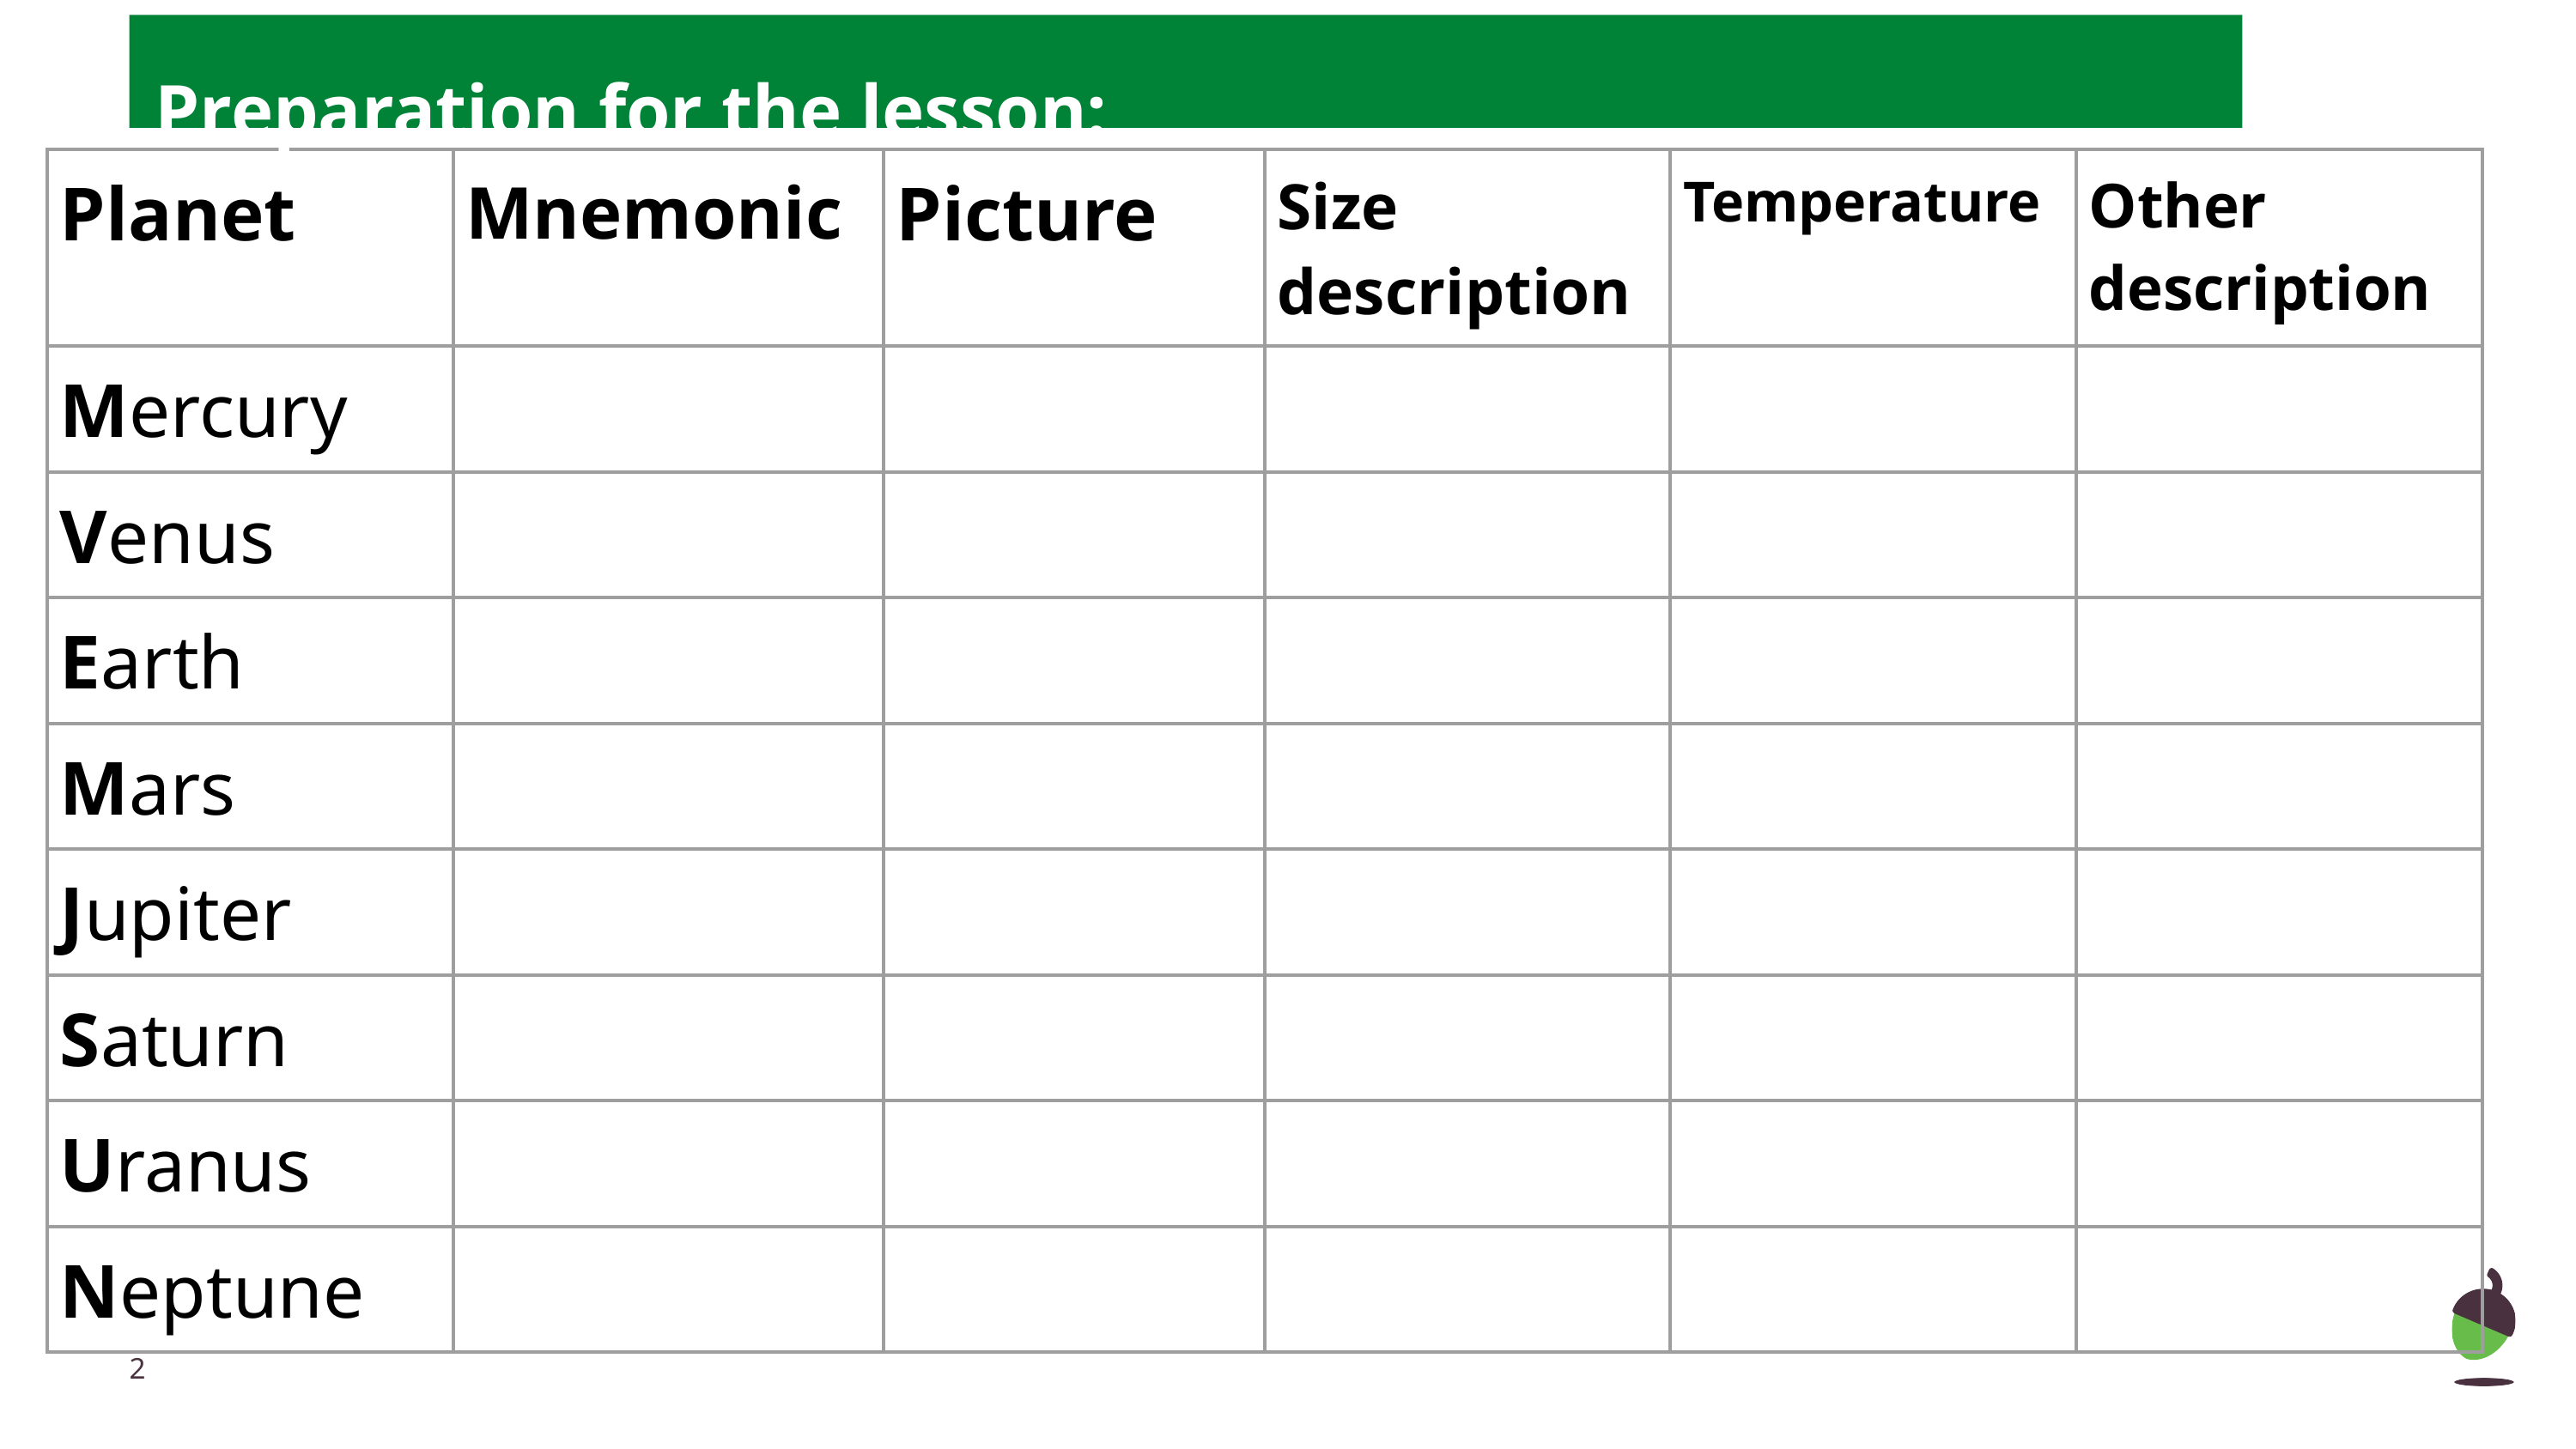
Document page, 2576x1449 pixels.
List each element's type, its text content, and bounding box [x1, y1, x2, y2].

table_cell [455, 1102, 882, 1225]
table_cell [885, 725, 1263, 847]
table_cell [455, 1228, 882, 1350]
table_cell [455, 599, 882, 722]
table_cell [885, 474, 1263, 596]
table_cell [885, 1102, 1263, 1225]
table_cell Mercury [49, 348, 452, 470]
table_cell [1672, 474, 2075, 596]
table_cell [1267, 725, 1668, 847]
table_cell Neptune [49, 1228, 452, 1350]
table_cell [885, 977, 1263, 1099]
table_cell [885, 599, 1263, 722]
table_cell [1267, 977, 1668, 1099]
table_cell [1672, 348, 2075, 470]
table_cell [455, 977, 882, 1099]
table_header Picture [885, 151, 1263, 344]
table_cell [1267, 348, 1668, 470]
table_cell [455, 348, 882, 470]
table_cell [2078, 851, 2481, 973]
table_cell Jupiter [49, 851, 452, 973]
table_cell [2078, 1102, 2481, 1225]
table_cell [885, 348, 1263, 470]
table_header Planet [49, 151, 452, 344]
picture [2451, 1268, 2516, 1386]
table_cell Earth [49, 599, 452, 722]
table_cell [2078, 348, 2481, 470]
table_cell Saturn [49, 977, 452, 1099]
table_header Size description [1267, 151, 1668, 344]
table_cell [1267, 851, 1668, 973]
table_header Mnemonic [455, 151, 882, 344]
table_cell [2078, 599, 2481, 722]
table_cell [2078, 977, 2481, 1099]
table_cell [1672, 977, 2075, 1099]
table_header Temperature [1672, 151, 2075, 344]
table_cell [1267, 474, 1668, 596]
table_cell [1267, 1102, 1668, 1225]
table_cell Uranus [49, 1102, 452, 1225]
table_cell [455, 725, 882, 847]
table_cell [1672, 599, 2075, 722]
table_cell [1267, 599, 1668, 722]
table_cell Venus [49, 474, 452, 596]
table_cell [1672, 1102, 2075, 1225]
table_cell [1672, 725, 2075, 847]
table_cell [2078, 474, 2481, 596]
table_cell [1672, 1228, 2075, 1350]
table_cell [455, 474, 882, 596]
slide_number ‹#› [129, 1354, 332, 1401]
table_cell [885, 851, 1263, 973]
table_header Other description [2078, 151, 2481, 344]
text_box Preparation for the lesson: [129, 15, 2243, 128]
table_cell [455, 851, 882, 973]
table_cell [1672, 851, 2075, 973]
table_cell Mars [49, 725, 452, 847]
table_cell [1267, 1228, 1668, 1350]
table_cell [885, 1228, 1263, 1350]
table_cell [2078, 1228, 2481, 1350]
table_cell [2078, 725, 2481, 847]
